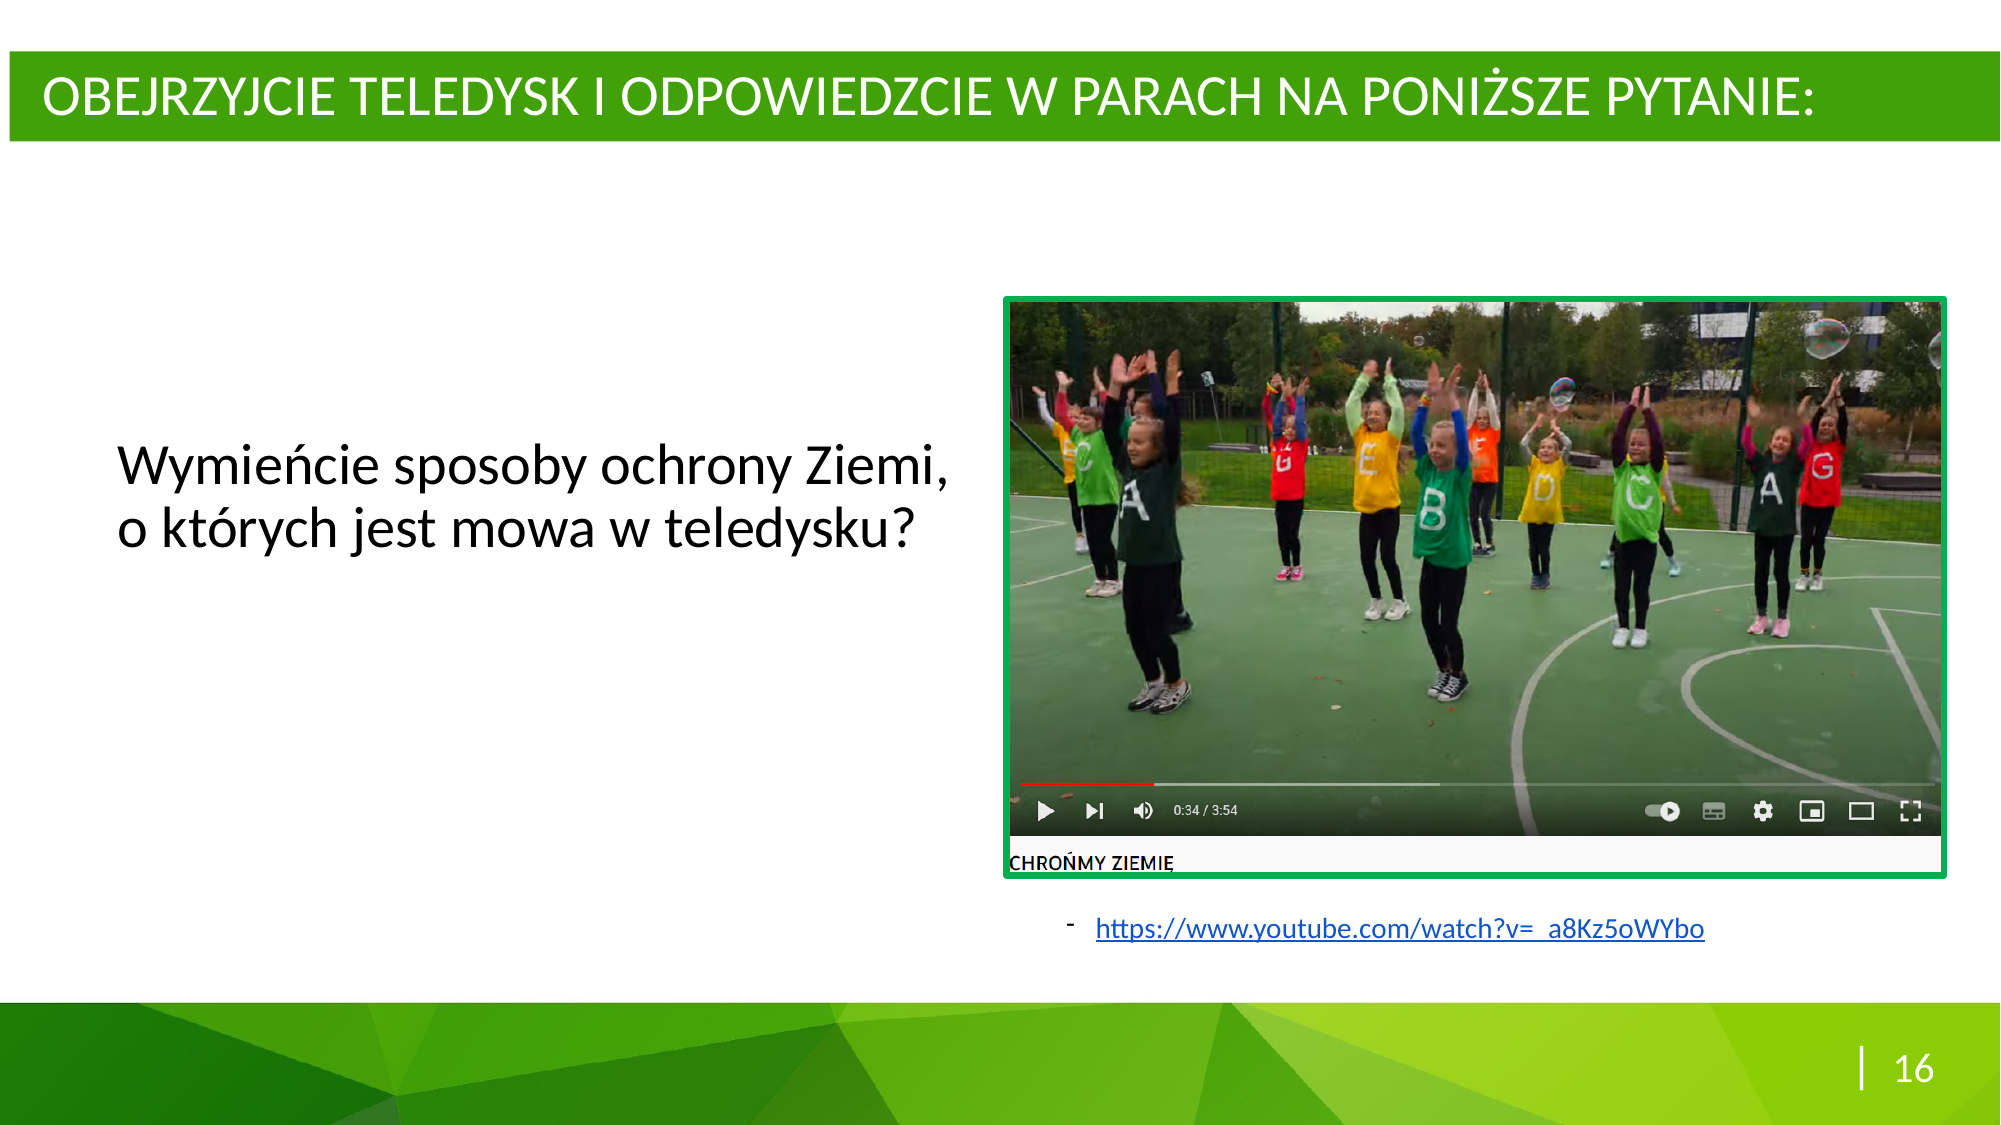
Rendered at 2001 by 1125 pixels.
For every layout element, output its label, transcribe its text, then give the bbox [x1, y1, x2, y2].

picture [0, 0, 2000, 1125]
text_box Wymieńcie sposoby ochrony Ziemi, o których jest mowa w teledysku? [27, 349, 988, 702]
text_box https://www.youtube.com/watch?v=_a8Kz5oWYbo [1051, 889, 1832, 959]
title OBEJRZYJCIE TELEDYSK I ODPOWIEDZCIE W PARACH NA PONIŻSZE PYTANIE: [27, 63, 1906, 130]
text_box [9, 51, 2000, 142]
slide_number | 16 [1500, 1033, 1950, 1093]
